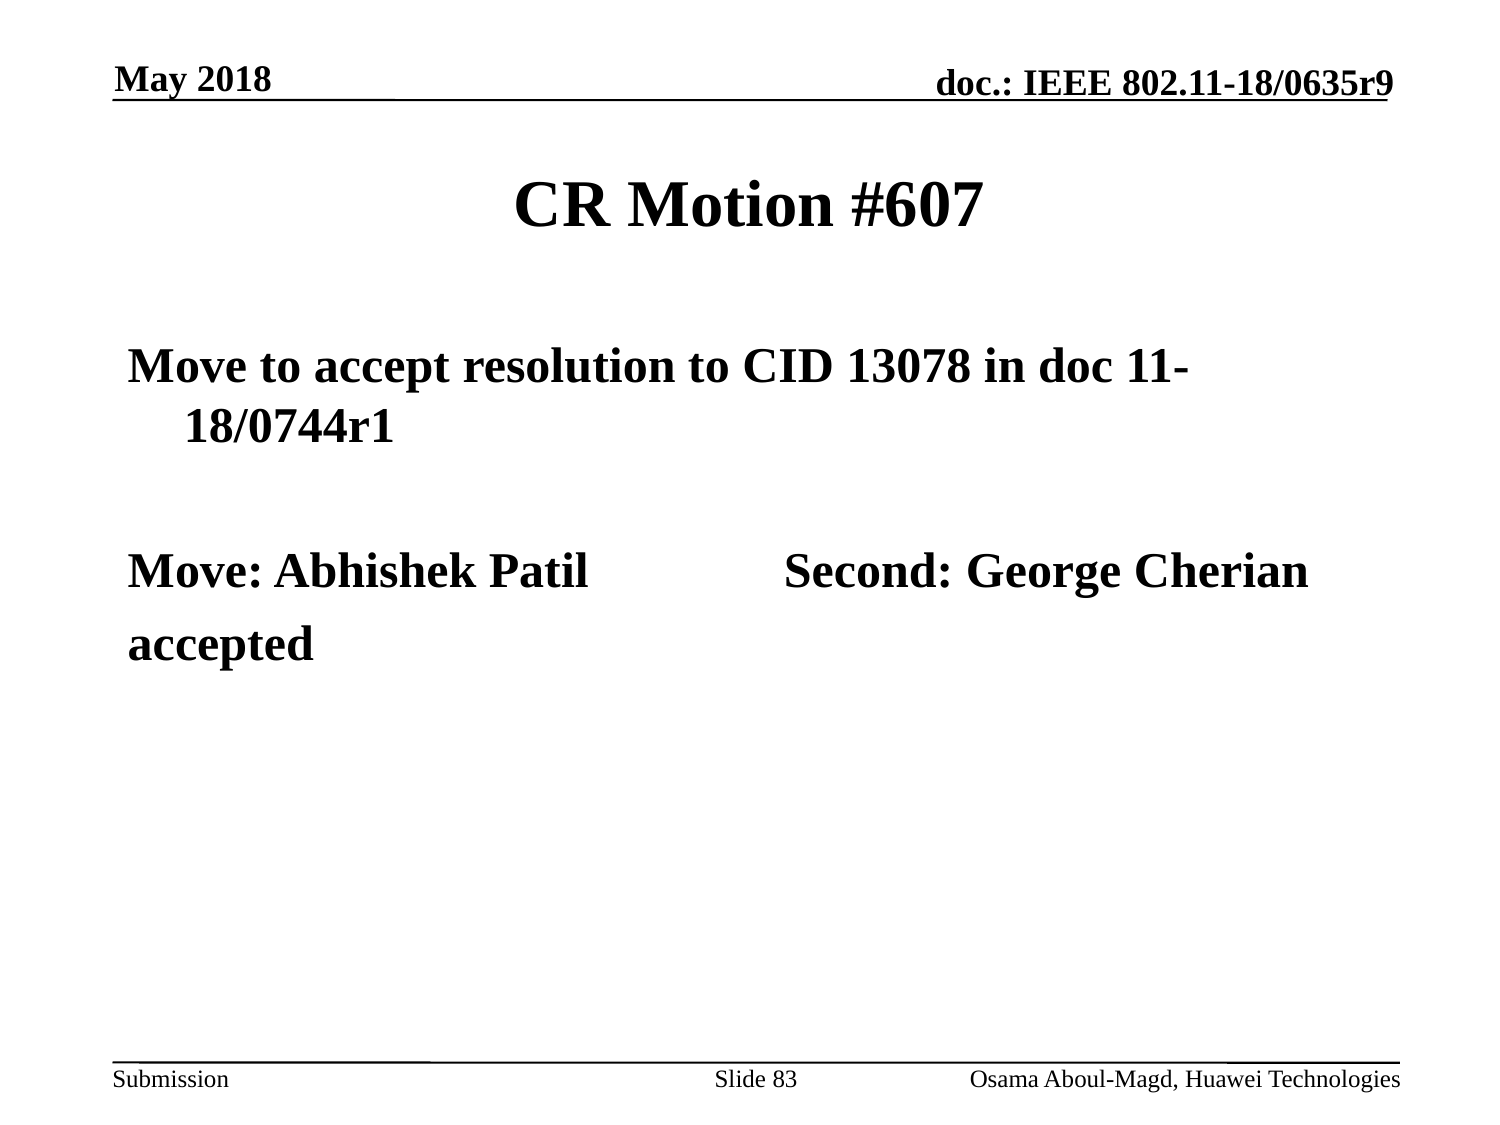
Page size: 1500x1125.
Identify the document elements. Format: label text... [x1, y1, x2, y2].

footer Osama Aboul-Magd, Huawei Technologies [878, 1061, 1402, 1093]
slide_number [114, 54, 423, 100]
list Move to accept resolution to CID 13078 in doc 11-18/0744r1 Move: Abhishek Patil Second: George Cherian accepted [112, 324, 1388, 1000]
slide_number Slide 83 [712, 1061, 800, 1123]
title CR Motion #607 [112, 112, 1388, 288]
